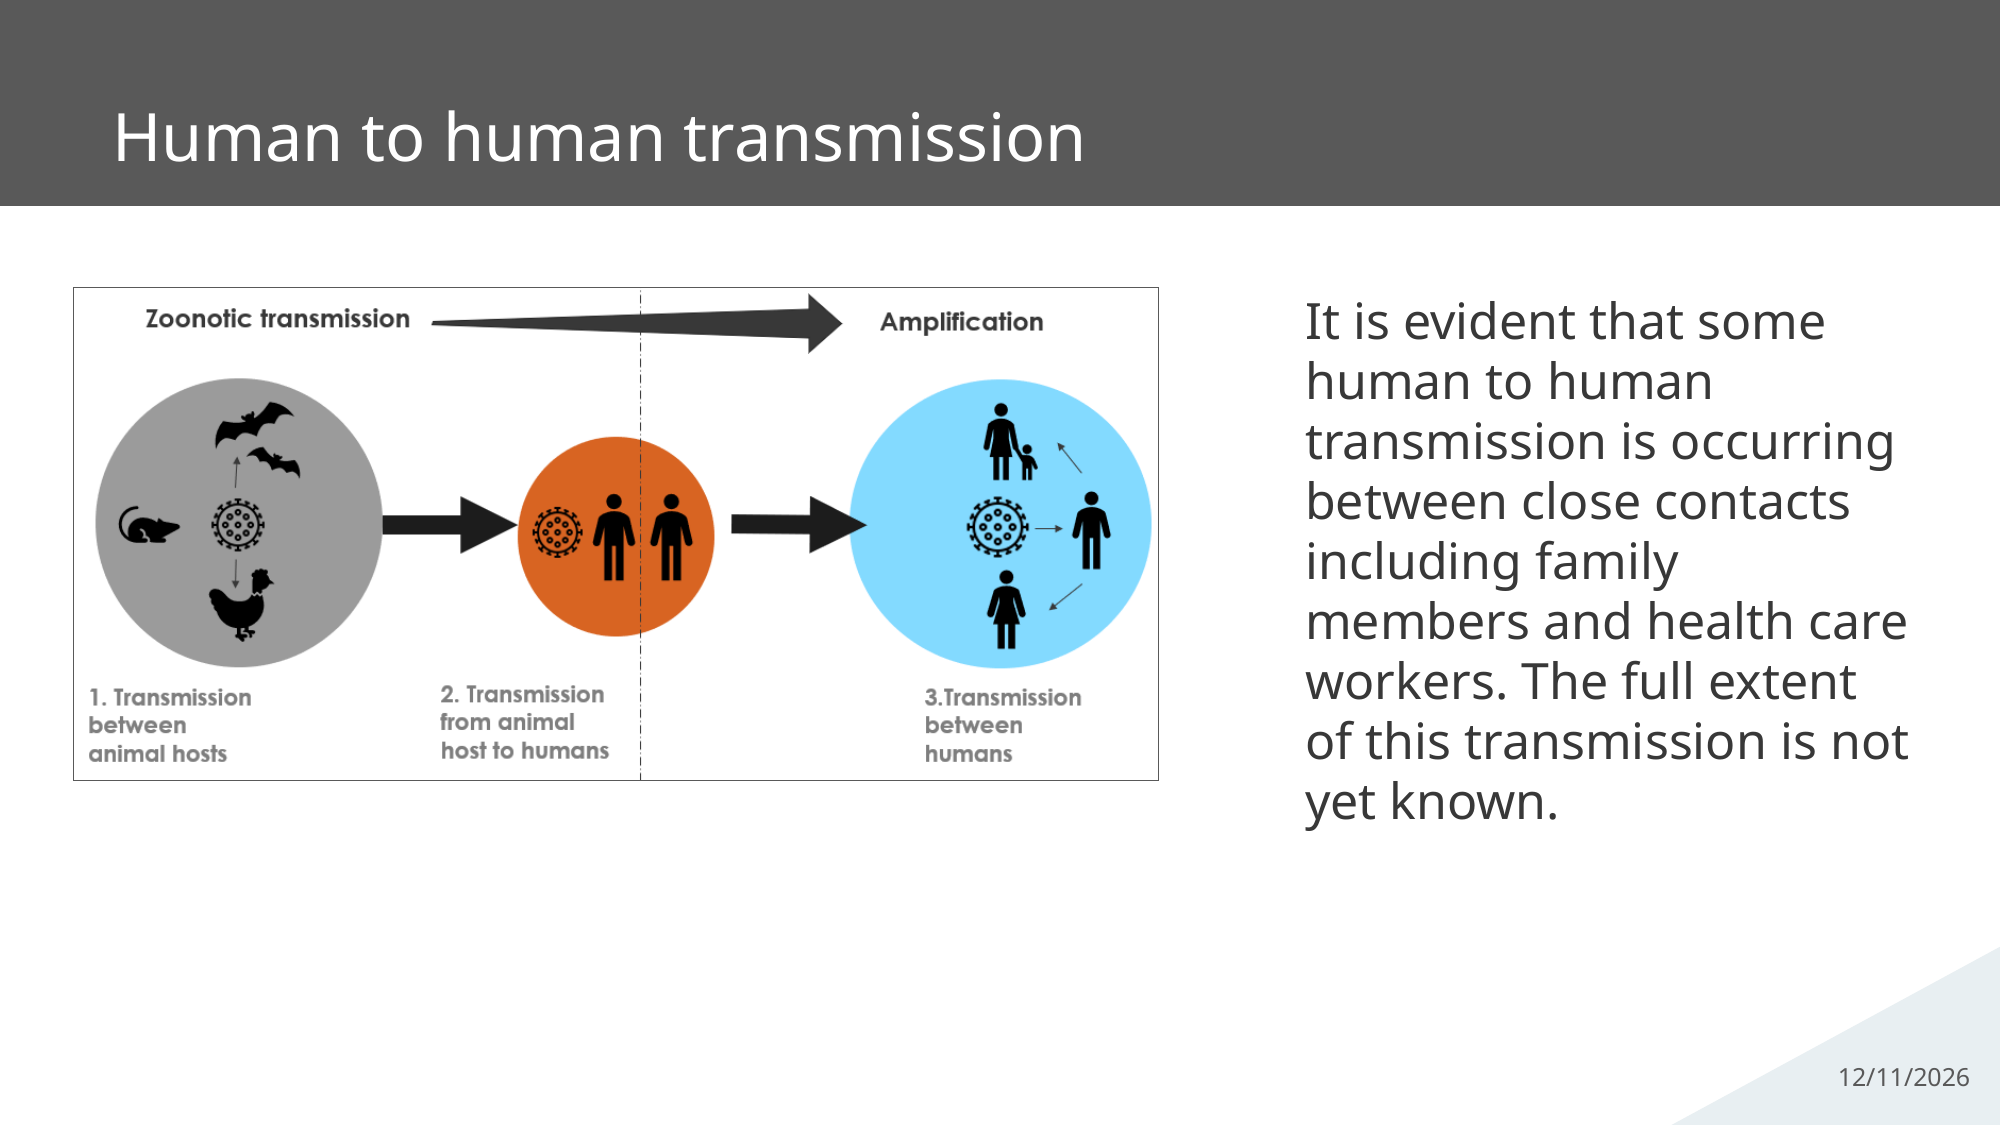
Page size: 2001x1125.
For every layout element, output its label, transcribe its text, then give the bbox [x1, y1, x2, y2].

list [73, 287, 1159, 781]
text_box It is evident that some human to human transmission is occurring between close contacts including family members and health care workers. The full extent of this transmission is not yet known. [1290, 282, 1927, 837]
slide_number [1671, 946, 2000, 1125]
title Human to human transmission [0, 0, 2000, 206]
